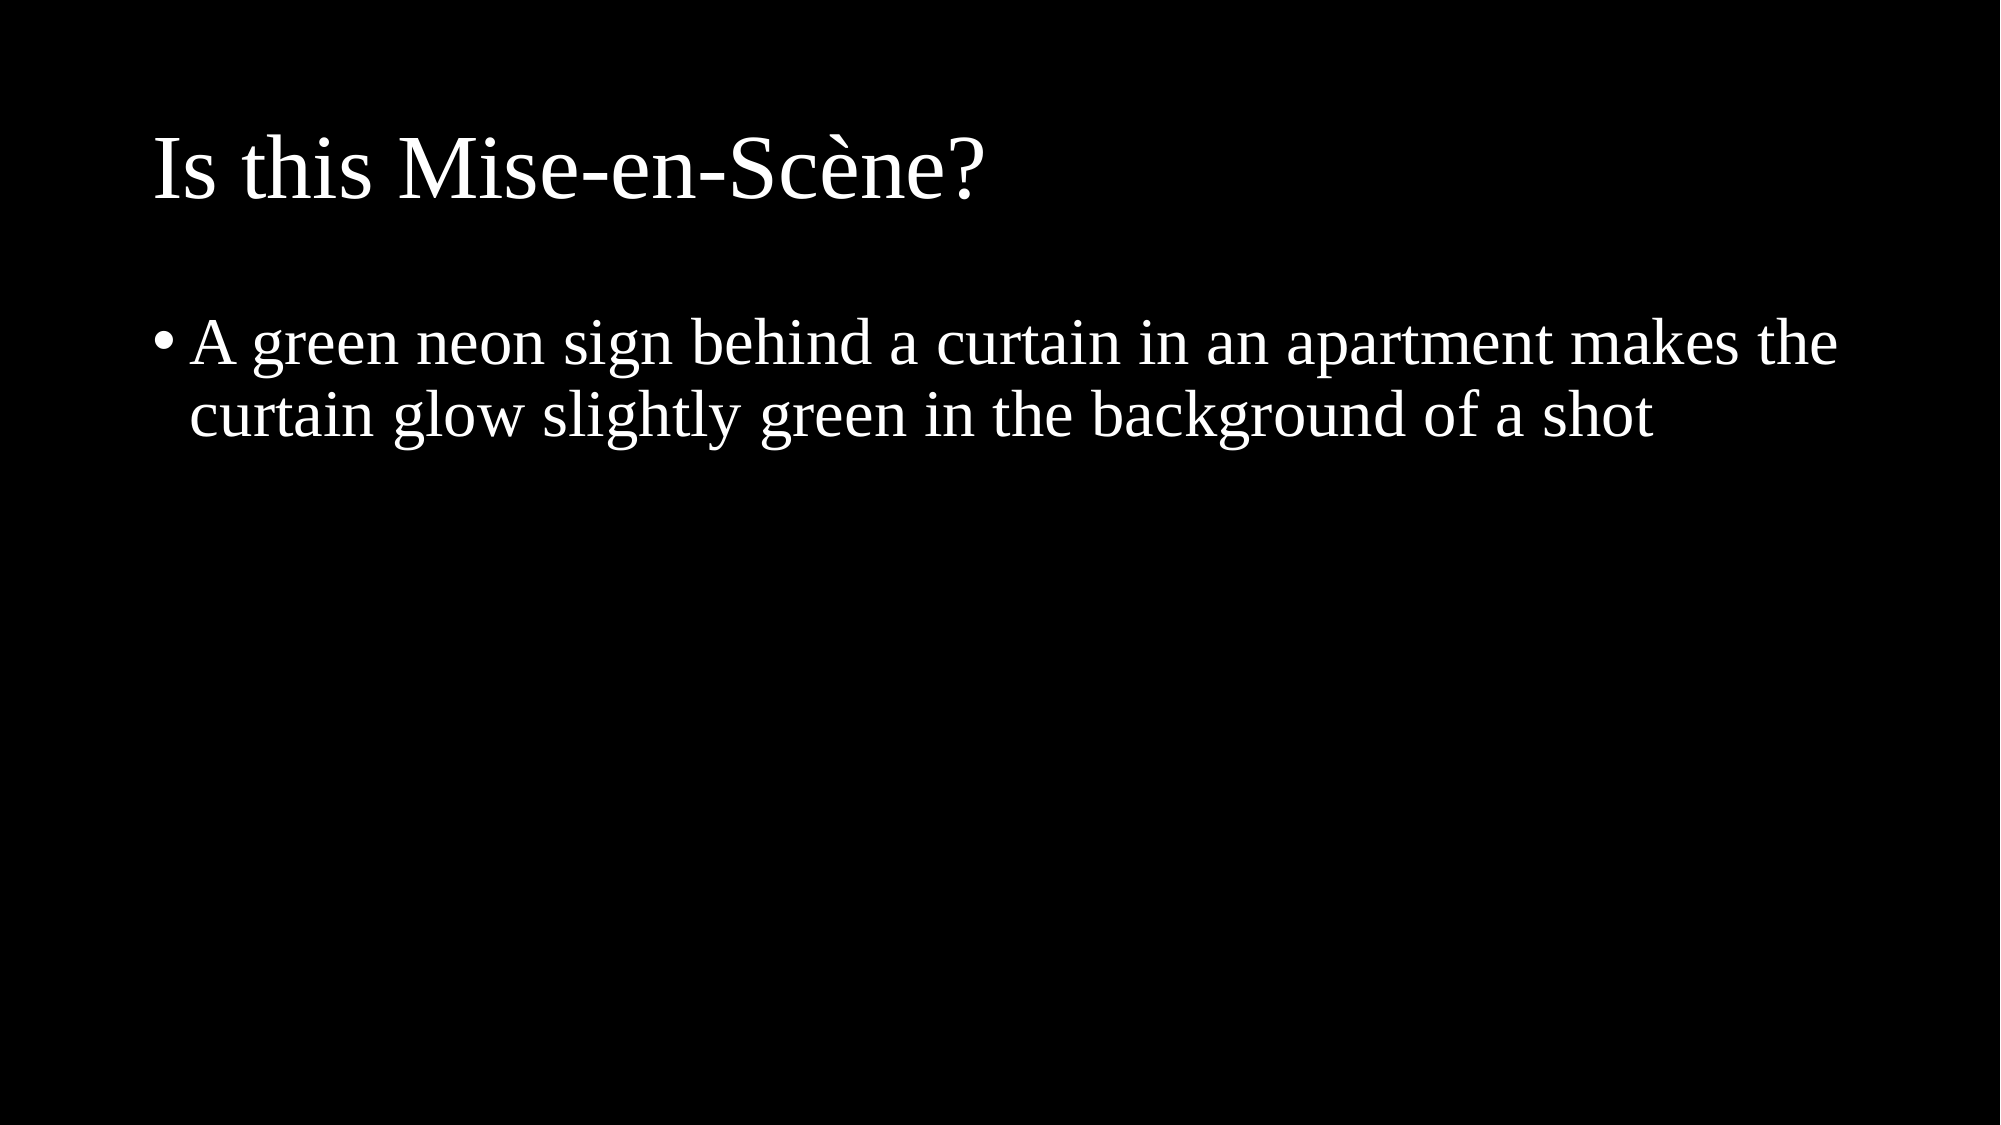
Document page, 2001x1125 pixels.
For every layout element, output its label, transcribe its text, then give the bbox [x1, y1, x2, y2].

title Is this Mise-en-Scène? [137, 59, 1863, 278]
list A green neon sign behind a curtain in an apartment makes the curtain glow slightly green in the background of a shot [137, 299, 1863, 1014]
